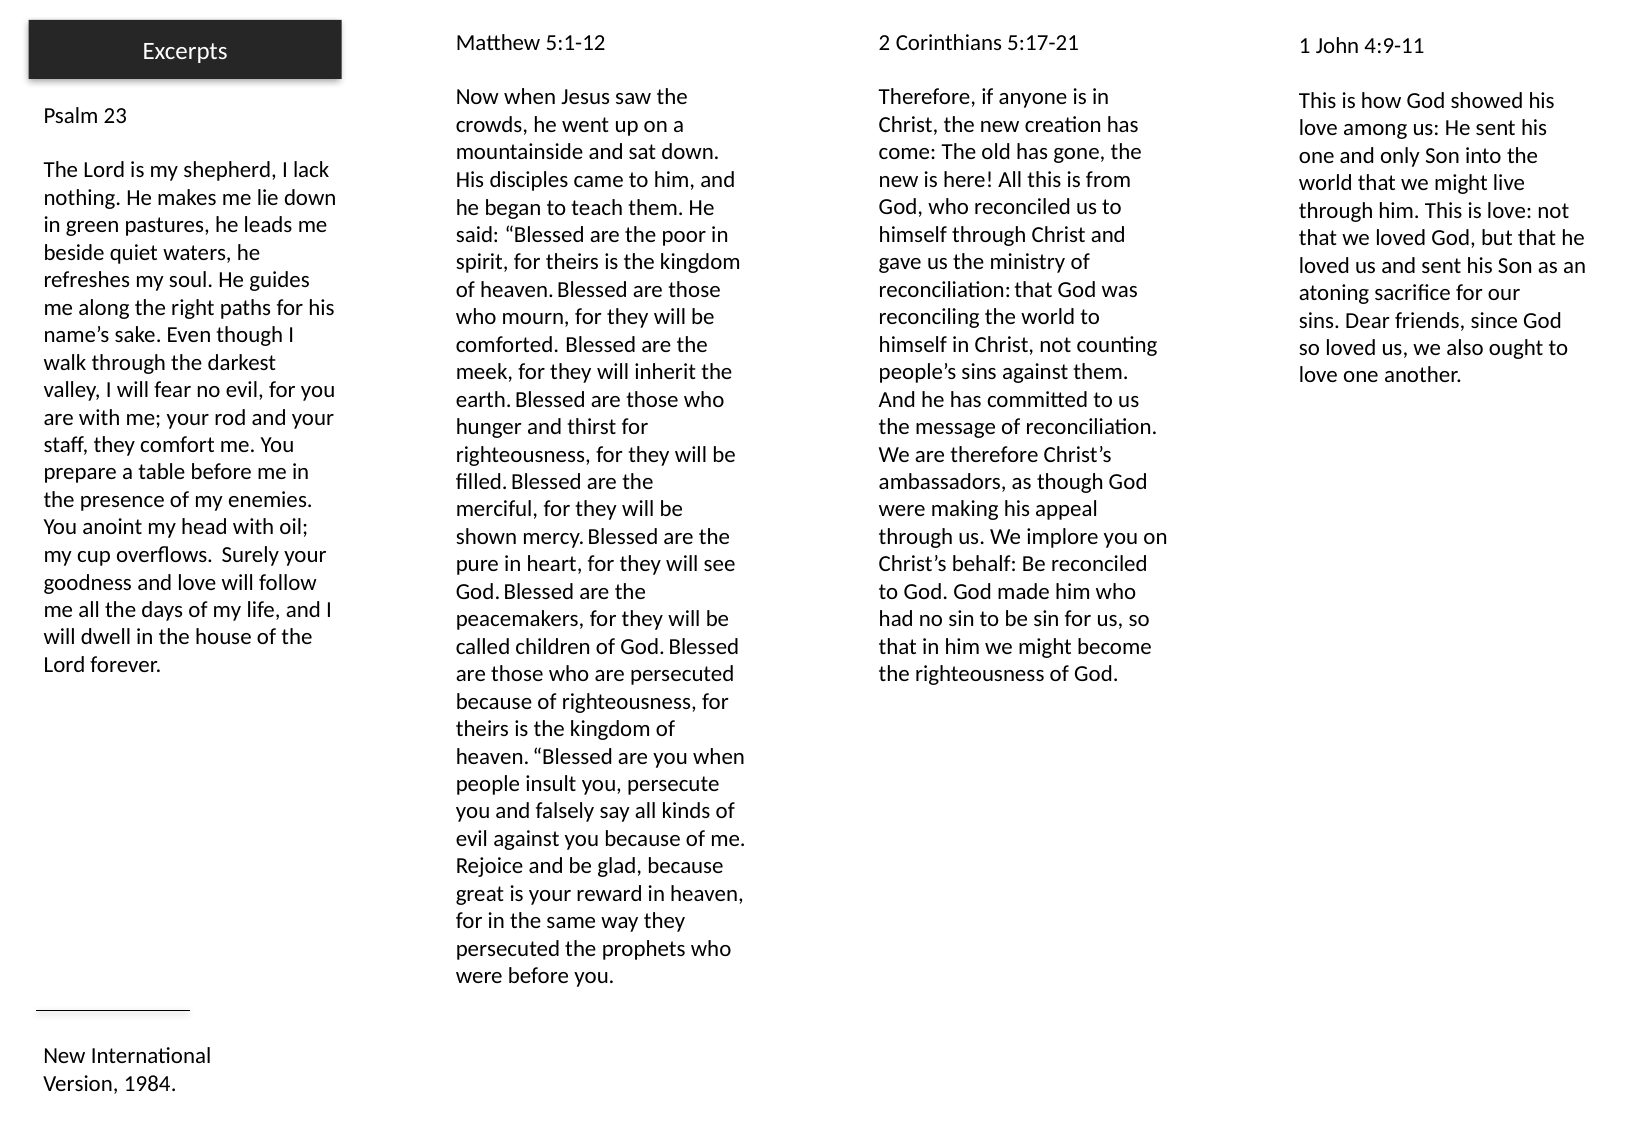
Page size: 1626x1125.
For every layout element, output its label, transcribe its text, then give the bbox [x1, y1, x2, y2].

text_box Psalm 23 The Lord is my shepherd, I lack nothing. He makes me lie down in green pastures, he leads me beside quiet waters, he refreshes my soul. He guides me along the right paths for his name’s sake. Even though I walk through the darkest valley, I will fear no evil, for you are with me; your rod and your staff, they comfort me. You prepare a table before me in the presence of my enemies. You anoint my head with oil; my cup overflows. Surely your goodness and love will follow me all the days of my life, and I will dwell in the house of the Lord forever. [28, 92, 355, 685]
text_box Excerpts [28, 19, 342, 80]
text_box 1 John 4:9-11 This is how God showed his love among us: He sent his one and only Son into the world that we might live through him. This is love: not that we loved God, but that he loved us and sent his Son as an atoning sacrifice for our sins. Dear friends, since God so loved us, we also ought to love one another. [1284, 23, 1603, 395]
text_box 2 Corinthians 5:17-21 Therefore, if anyone is in Christ, the new creation has come: The old has gone, the new is here! All this is from God, who reconciled us to himself through Christ and gave us the ministry of reconciliation: that God was reconciling the world to himself in Christ, not counting people’s sins against them. And he has committed to us the message of reconciliation. We are therefore Christ’s ambassadors, as though God were making his appeal through us. We implore you on Christ’s behalf: Be reconciled to God. God made him who had no sin to be sin for us, so that in him we might become the righteousness of God. [864, 19, 1185, 694]
text_box Matthew 5:1-12 Now when Jesus saw the crowds, he went up on a mountainside and sat down. His disciples came to him, and he began to teach them. He said: “Blessed are the poor in spirit, for theirs is the kingdom of heaven. Blessed are those who mourn, for they will be comforted. Blessed are the meek, for they will inherit the earth. Blessed are those who hunger and thirst for righteousness, for they will be filled. Blessed are the merciful, for they will be shown mercy. Blessed are the pure in heart, for they will see God. Blessed are the peacemakers, for they will be called children of God. Blessed are those who are persecuted because of righteousness, for theirs is the kingdom of heaven. “Blessed are you when people insult you, persecute you and falsely say all kinds of evil against you because of me. Rejoice and be glad, because great is your reward in heaven, for in the same way they persecuted the prophets who were before you. [441, 19, 762, 996]
text_box New International Version, 1984. [28, 1033, 379, 1103]
